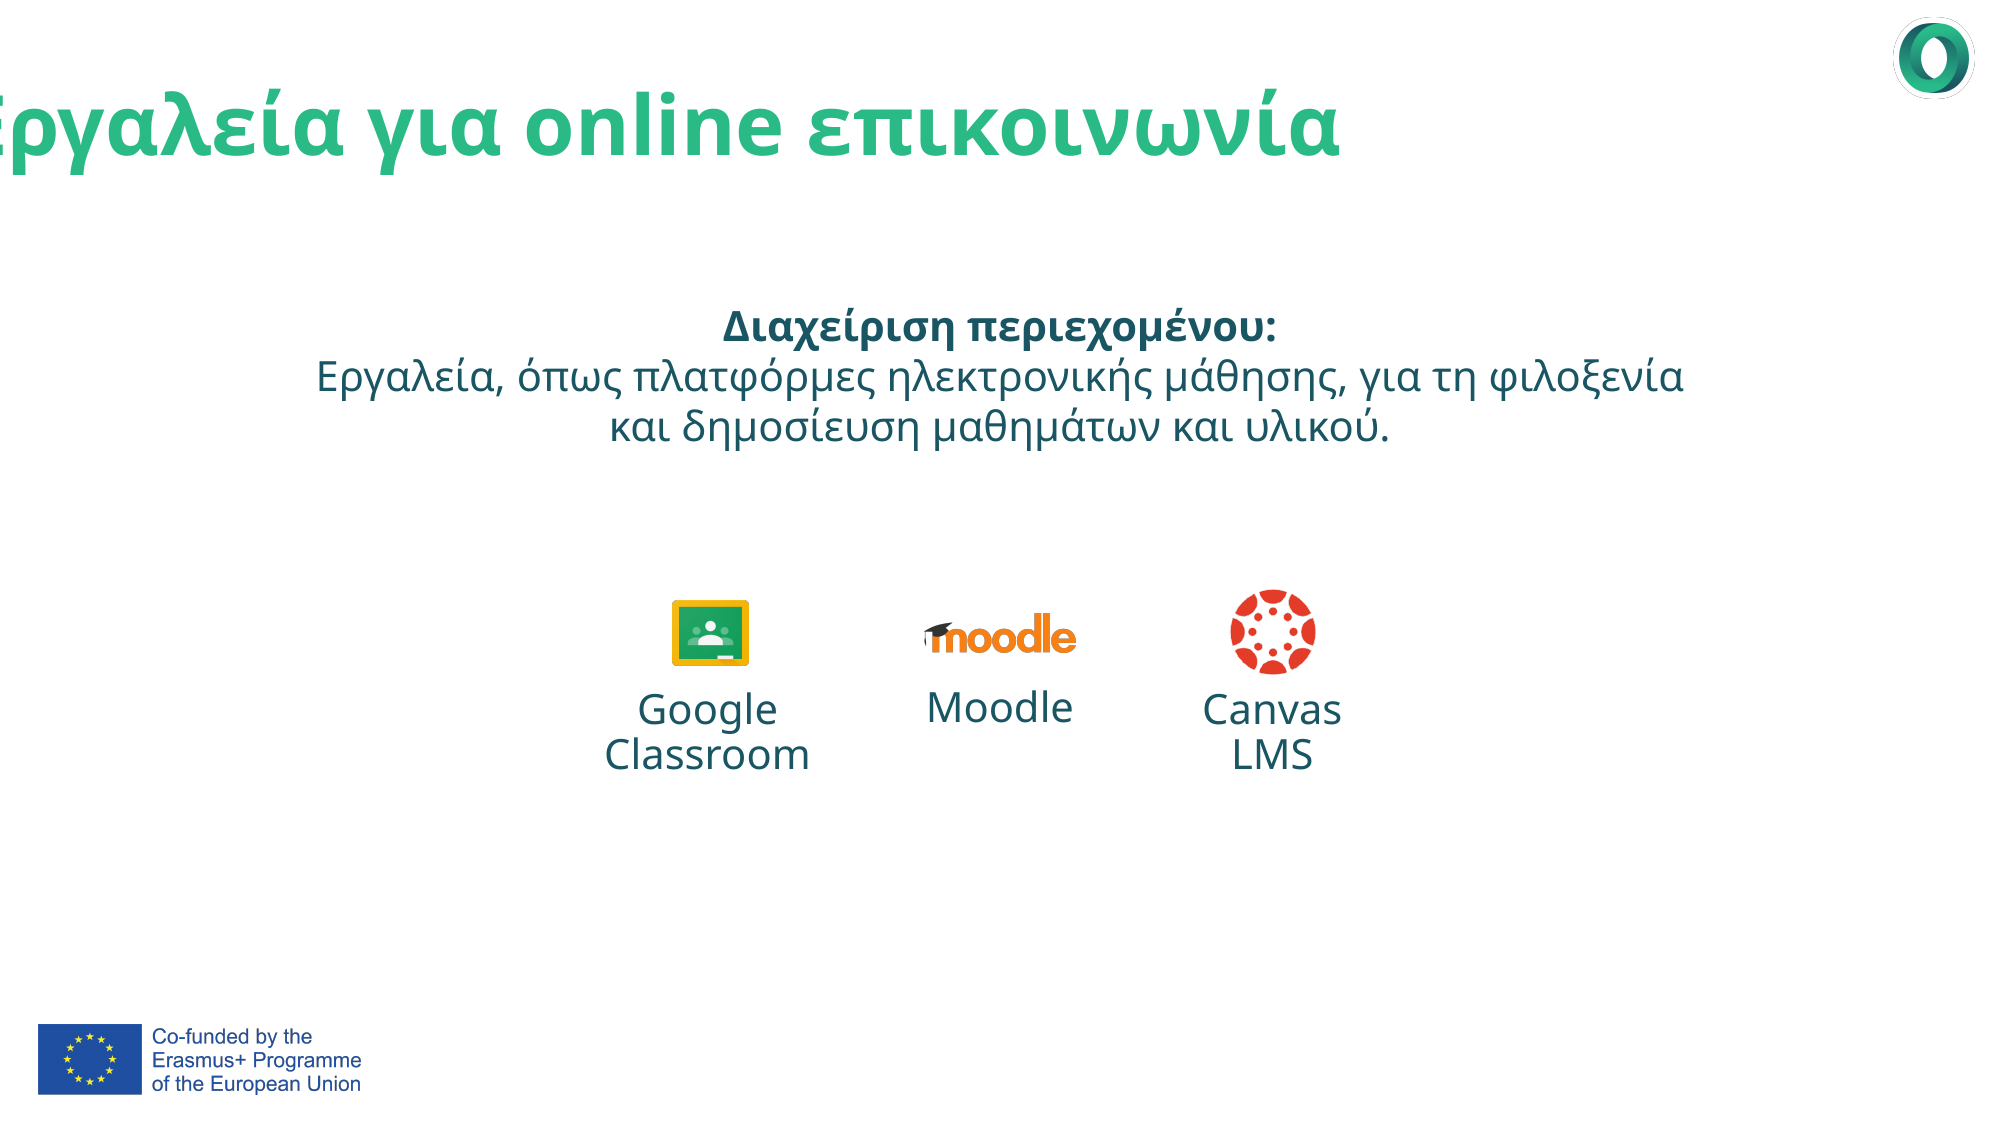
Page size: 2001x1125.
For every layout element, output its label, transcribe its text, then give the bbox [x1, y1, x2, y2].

text_box [0, 1016, 377, 1103]
text_box Canvas LMS [1141, 680, 1404, 810]
text_box Moodle [869, 678, 1131, 809]
picture [1227, 587, 1318, 679]
text_box Google Classroom [576, 680, 839, 810]
picture [1892, 17, 1975, 100]
picture [672, 600, 749, 667]
picture [38, 1023, 361, 1095]
text_box Εργαλεία για online επικοινωνία [0, 64, 1472, 179]
text_box Διαχείριση περιεχομένου: Εργαλεία, όπως πλατφόρμες ηλεκτρονικής μάθησης, για τη φιλοξενία και δημοσίευση μαθημάτων και υλικού. [269, 291, 1731, 457]
picture [923, 613, 1076, 653]
